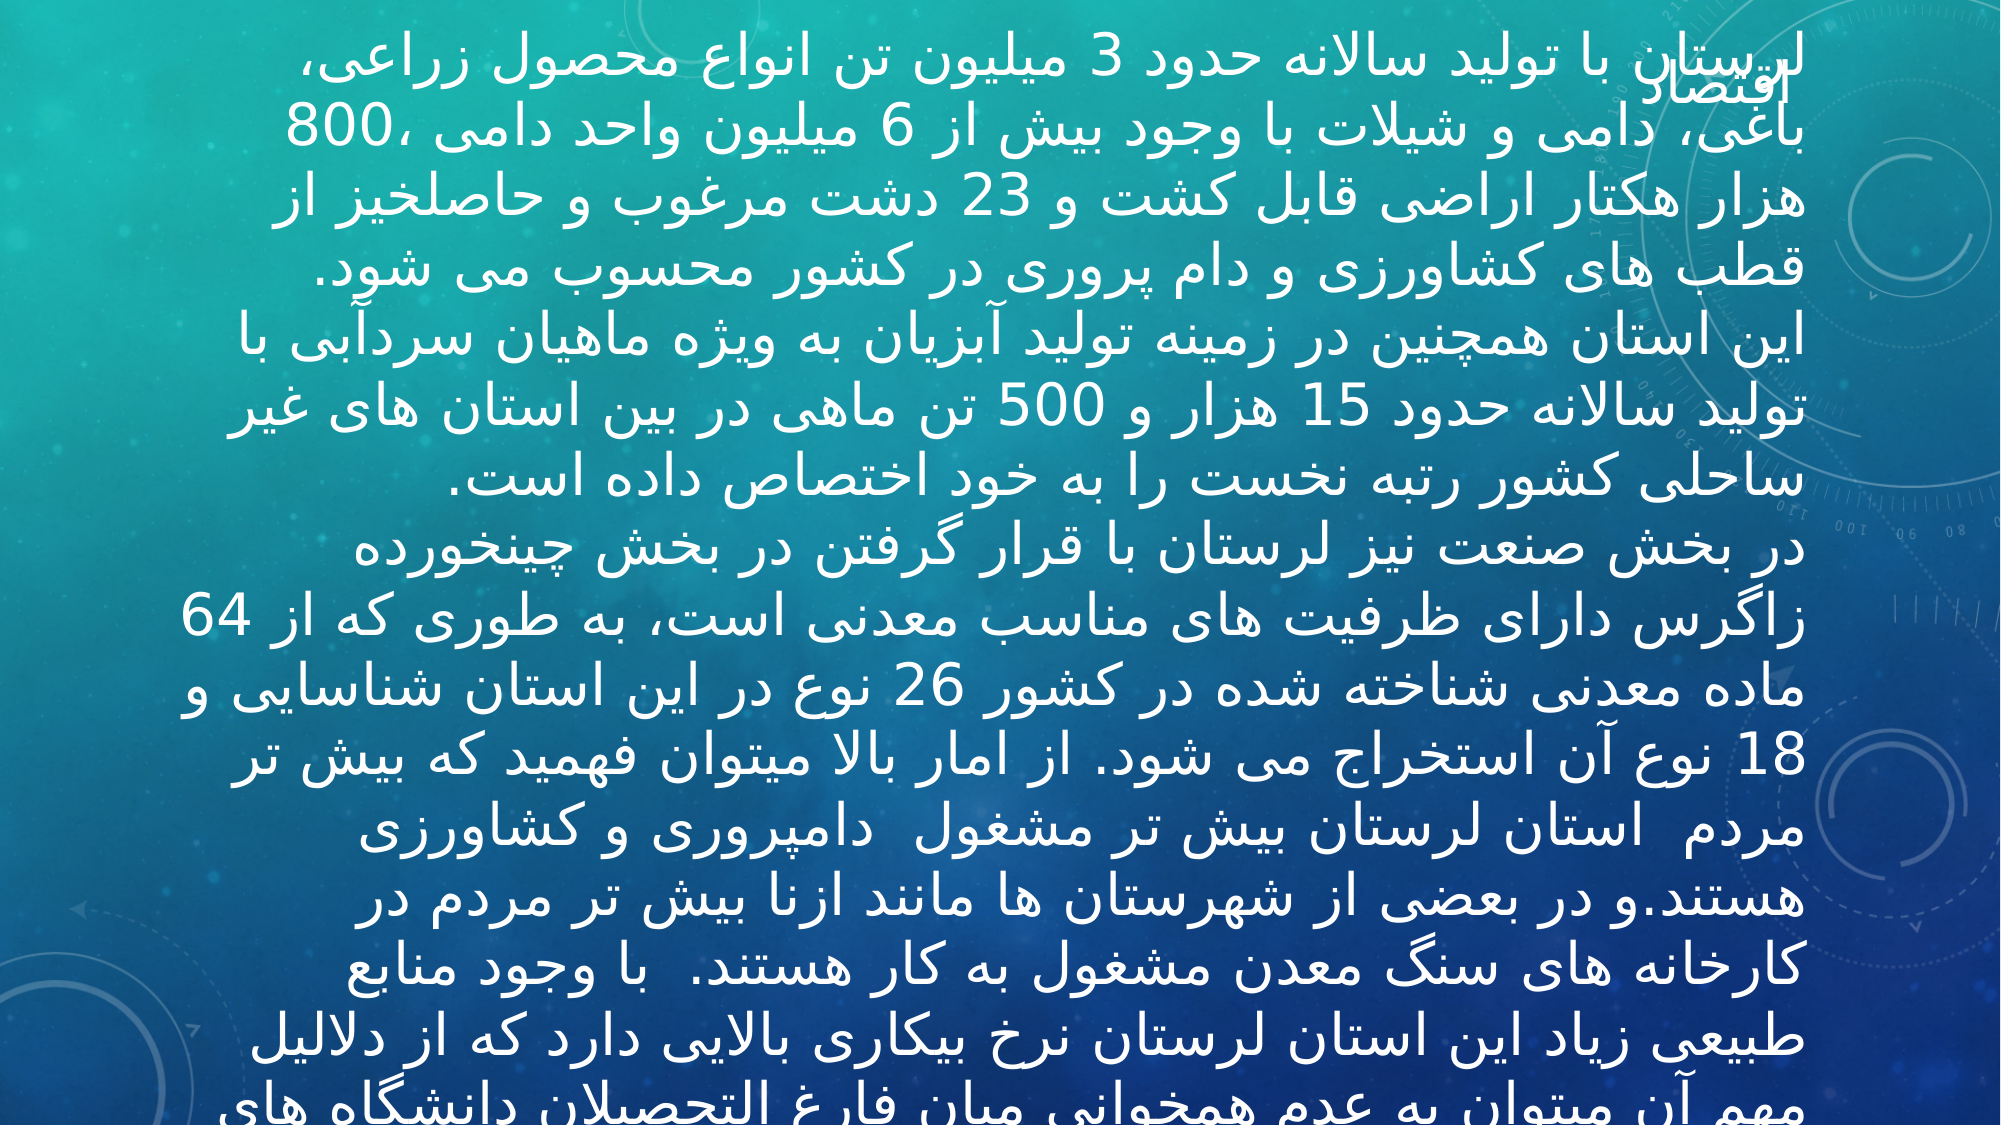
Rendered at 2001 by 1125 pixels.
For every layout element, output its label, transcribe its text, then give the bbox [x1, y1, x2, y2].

list لرستان با تولید سالانه حدود 3 میلیون تن انواع محصول زراعی، باغی، دامی و شیلات با وجود بیش از 6 میلیون واحد دامی ،800 هزار هکتار اراضی قابل کشت و 23 دشت مرغوب و حاصلخیز از قطب های کشاورزی و دام پروری در کشور محسوب می شود. این استان همچنین در زمینه تولید آبزیان به ویژه ماهیان سردآبی با تولید سالانه حدود 15 هزار و 500 تن ماهی در بین استان های غیر ساحلی کشور رتبه نخست را به خود اختصاص داده است. در بخش صنعت نیز لرستان با قرار گرفتن در بخش چینخورده زاگرس دارای ظرفیت های مناسب معدنی است، به طوری که از 64 ماده معدنی شناخته شده در کشور 26 نوع در این استان شناسایی و 18 نوع آن استخراج می شود. از امار بالا میتوان فهمید که بیش تر مردم استان لرستان بیش تر مشغول دامپروری و کشاورزی هستند.و در بعضی از شهرستان ها مانند ازنا بیش تر مردم در کارخانه های سنگ معدن مشغول به کار هستند. با وجود منابع طبیعی زیاد این استان لرستان نرخ بیکاری بالایی دارد که از دلالیل مهم آن میتوان به عدم همخوانی میان فارغ التحصیلان دانشگاه های لرستان با شرایط اشتغال در لرستان اشاره کرد. [161, 312, 1824, 911]
picture [0, 0, 2001, 1125]
title اقتصاد [1573, 38, 1824, 123]
